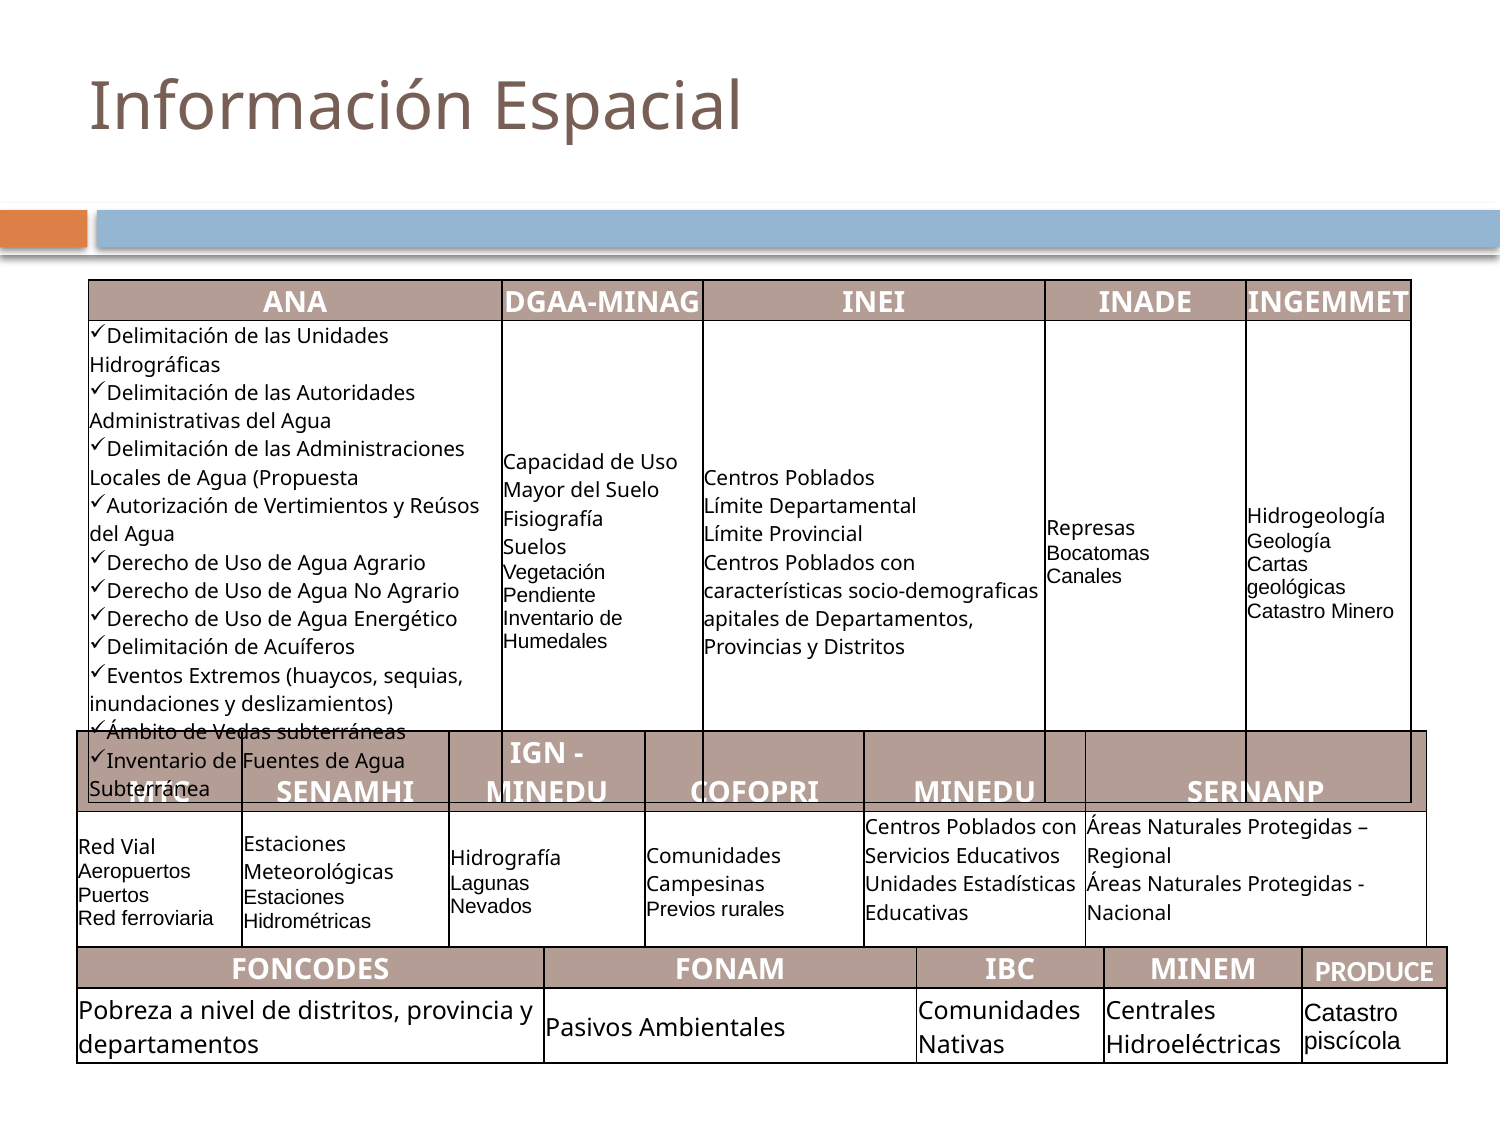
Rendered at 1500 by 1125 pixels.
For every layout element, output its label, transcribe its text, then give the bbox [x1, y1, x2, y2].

table_header PRODUCE [1303, 948, 1446, 987]
table_cell Estaciones Meteorológicas Estaciones Hidrométricas [243, 812, 448, 946]
table_header MTC [78, 732, 241, 811]
table_header COFOPRI [646, 803, 863, 811]
table_cell Centrales Hidroeléctricas [1105, 989, 1301, 1062]
table_cell Comunidades Nativas [917, 989, 1103, 1062]
table_cell Pasivos Ambientales [545, 989, 916, 1062]
table_header FONAM [545, 948, 916, 987]
table_cell Hidrogeología Geología Cartas geológicas Catastro Minero [1247, 321, 1410, 802]
table_header DGAA-MINAG [503, 281, 702, 320]
table_cell Represas Bocatomas Canales [1046, 321, 1245, 802]
table_header MINEDU [865, 803, 1085, 811]
table_header IBC [917, 948, 1103, 987]
title Información Espacial [75, 45, 1425, 161]
table_cell Centros Poblados Límite Departamental Límite Provincial Centros Poblados con características socio-demograficas apitales de Departamentos, Provincias y Distritos [704, 321, 1044, 802]
table_cell Catastro piscícola [1303, 989, 1446, 1062]
table_header IGN -MINEDU [450, 803, 644, 811]
table_cell Capacidad de Uso Mayor del Suelo Fisiografía Suelos Vegetación Pendiente Inventario de Humedales [503, 321, 702, 802]
table_header INGEMMET [1247, 281, 1410, 320]
table_header ANA [89, 281, 501, 320]
table_cell Red Vial Aeropuertos Puertos Red ferroviaria [78, 812, 241, 946]
table_cell Hidrografía Lagunas Nevados [450, 812, 644, 946]
table_cell Pobreza a nivel de distritos, provincia y departamentos [78, 989, 543, 1062]
table_header INADE [1046, 281, 1245, 320]
table_header INEI [704, 281, 1044, 320]
table_header SENAMHI [243, 803, 448, 811]
table_cell Centros Poblados con Servicios Educativos Unidades Estadísticas Educativas [865, 812, 1085, 946]
table_cell Comunidades Campesinas Previos rurales [646, 812, 863, 946]
table_header MINEM [1105, 948, 1301, 987]
table_cell Delimitación de las Unidades Hidrográficas Delimitación de las Autoridades Administrativas del Agua Delimitación de las Administraciones Locales de Agua (Propuesta Autorización de Vertimientos y Reúsos del Agua Derecho de Uso de Agua Agrario Derecho de Uso de Agua No Agrario Derecho de Uso de Agua Energético Delimitación de Acuíferos Eventos Extremos (huaycos, sequias, inundaciones y deslizamientos) Ámbito de Vedas subterráneas Inventario de Fuentes de Agua Subterránea [89, 321, 501, 802]
table_cell Áreas Naturales Protegidas – Regional Áreas Naturales Protegidas - Nacional [1086, 812, 1426, 946]
table_header SERNANP [1086, 732, 1426, 811]
table_header FONCODES [78, 948, 543, 987]
